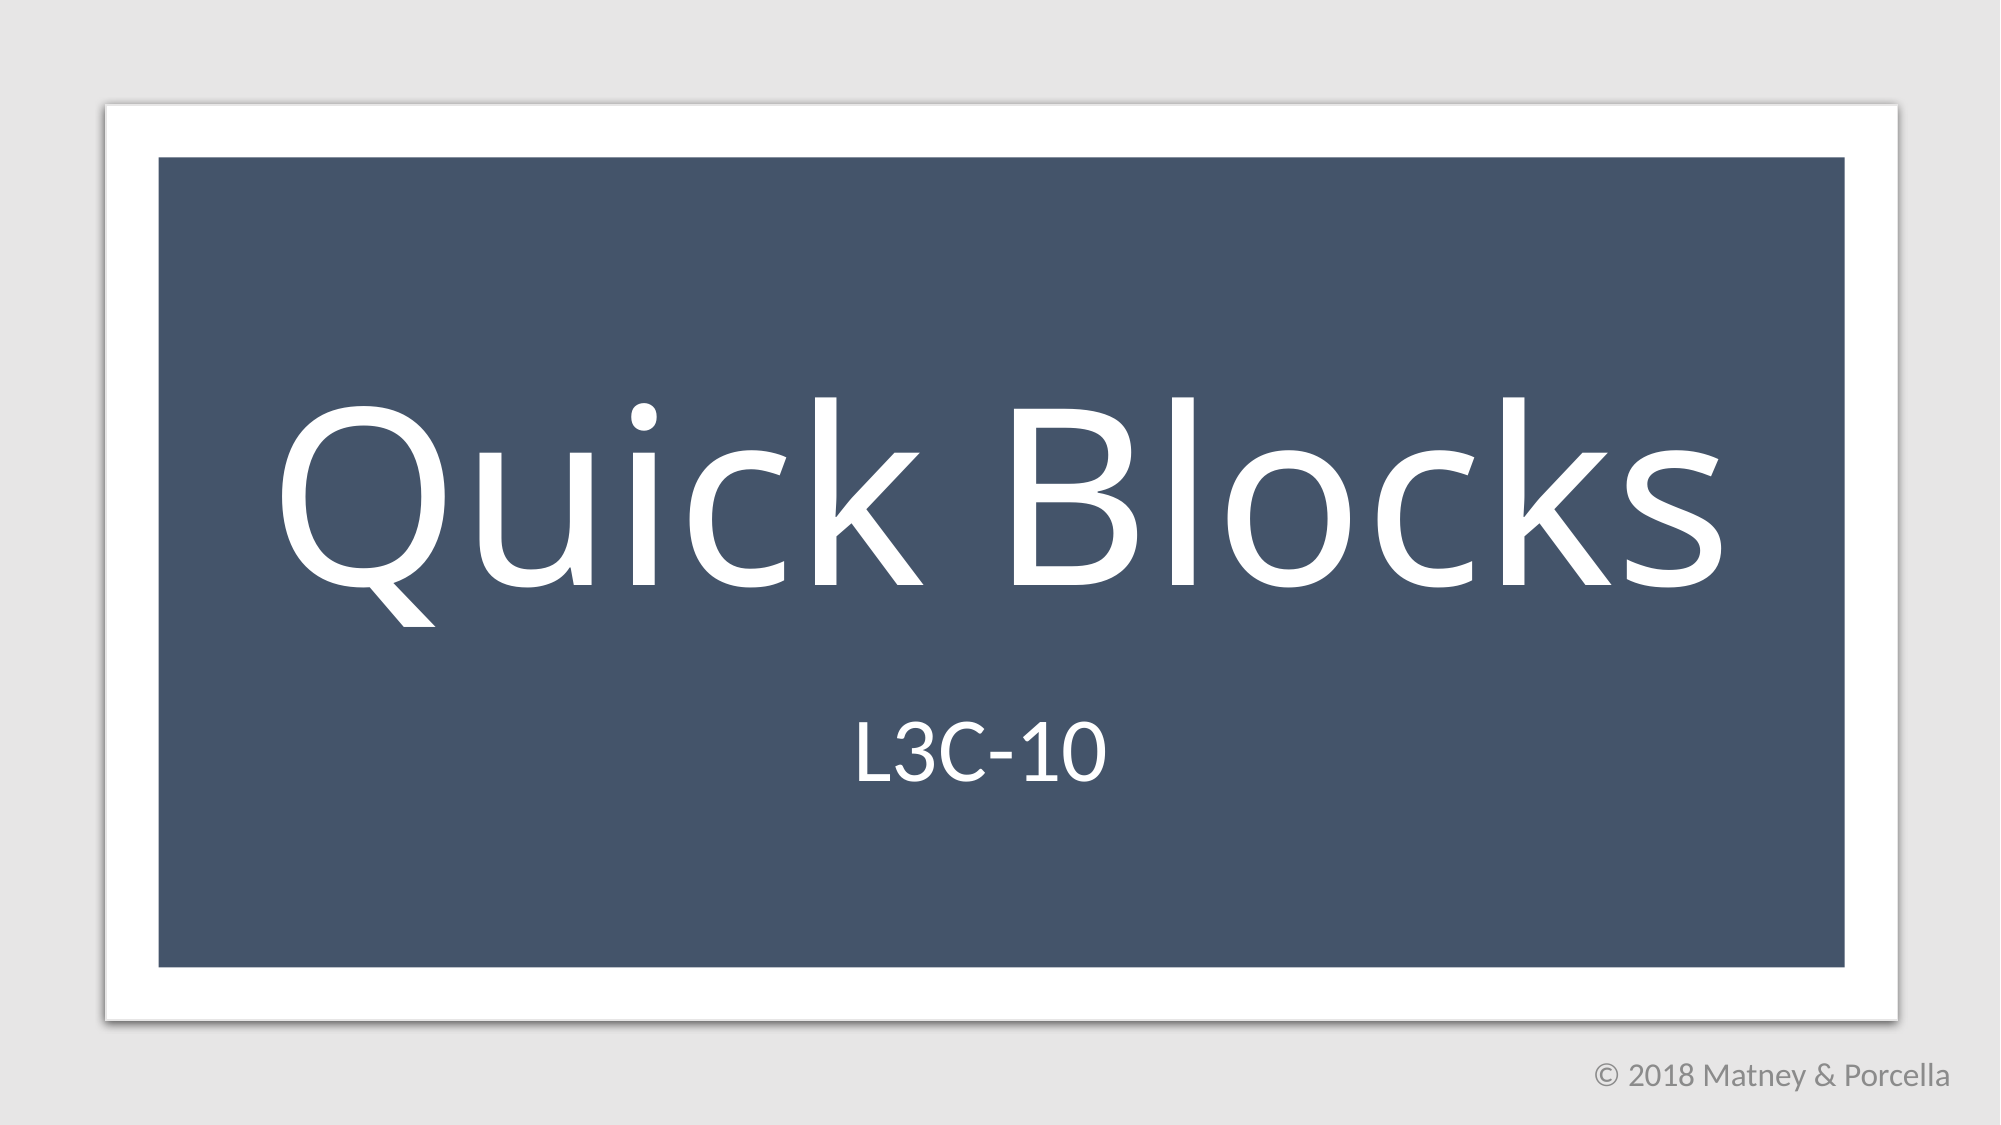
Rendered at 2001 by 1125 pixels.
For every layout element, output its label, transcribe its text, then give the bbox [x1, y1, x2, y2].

text_box [0, 0, 2000, 1125]
text_box [105, 104, 1898, 1021]
text_box L3C-10 [838, 682, 1135, 807]
footer © 2018 Matney & Porcella [1569, 1042, 1975, 1103]
text_box [158, 156, 1846, 968]
title Quick Blocks [249, 316, 1750, 647]
